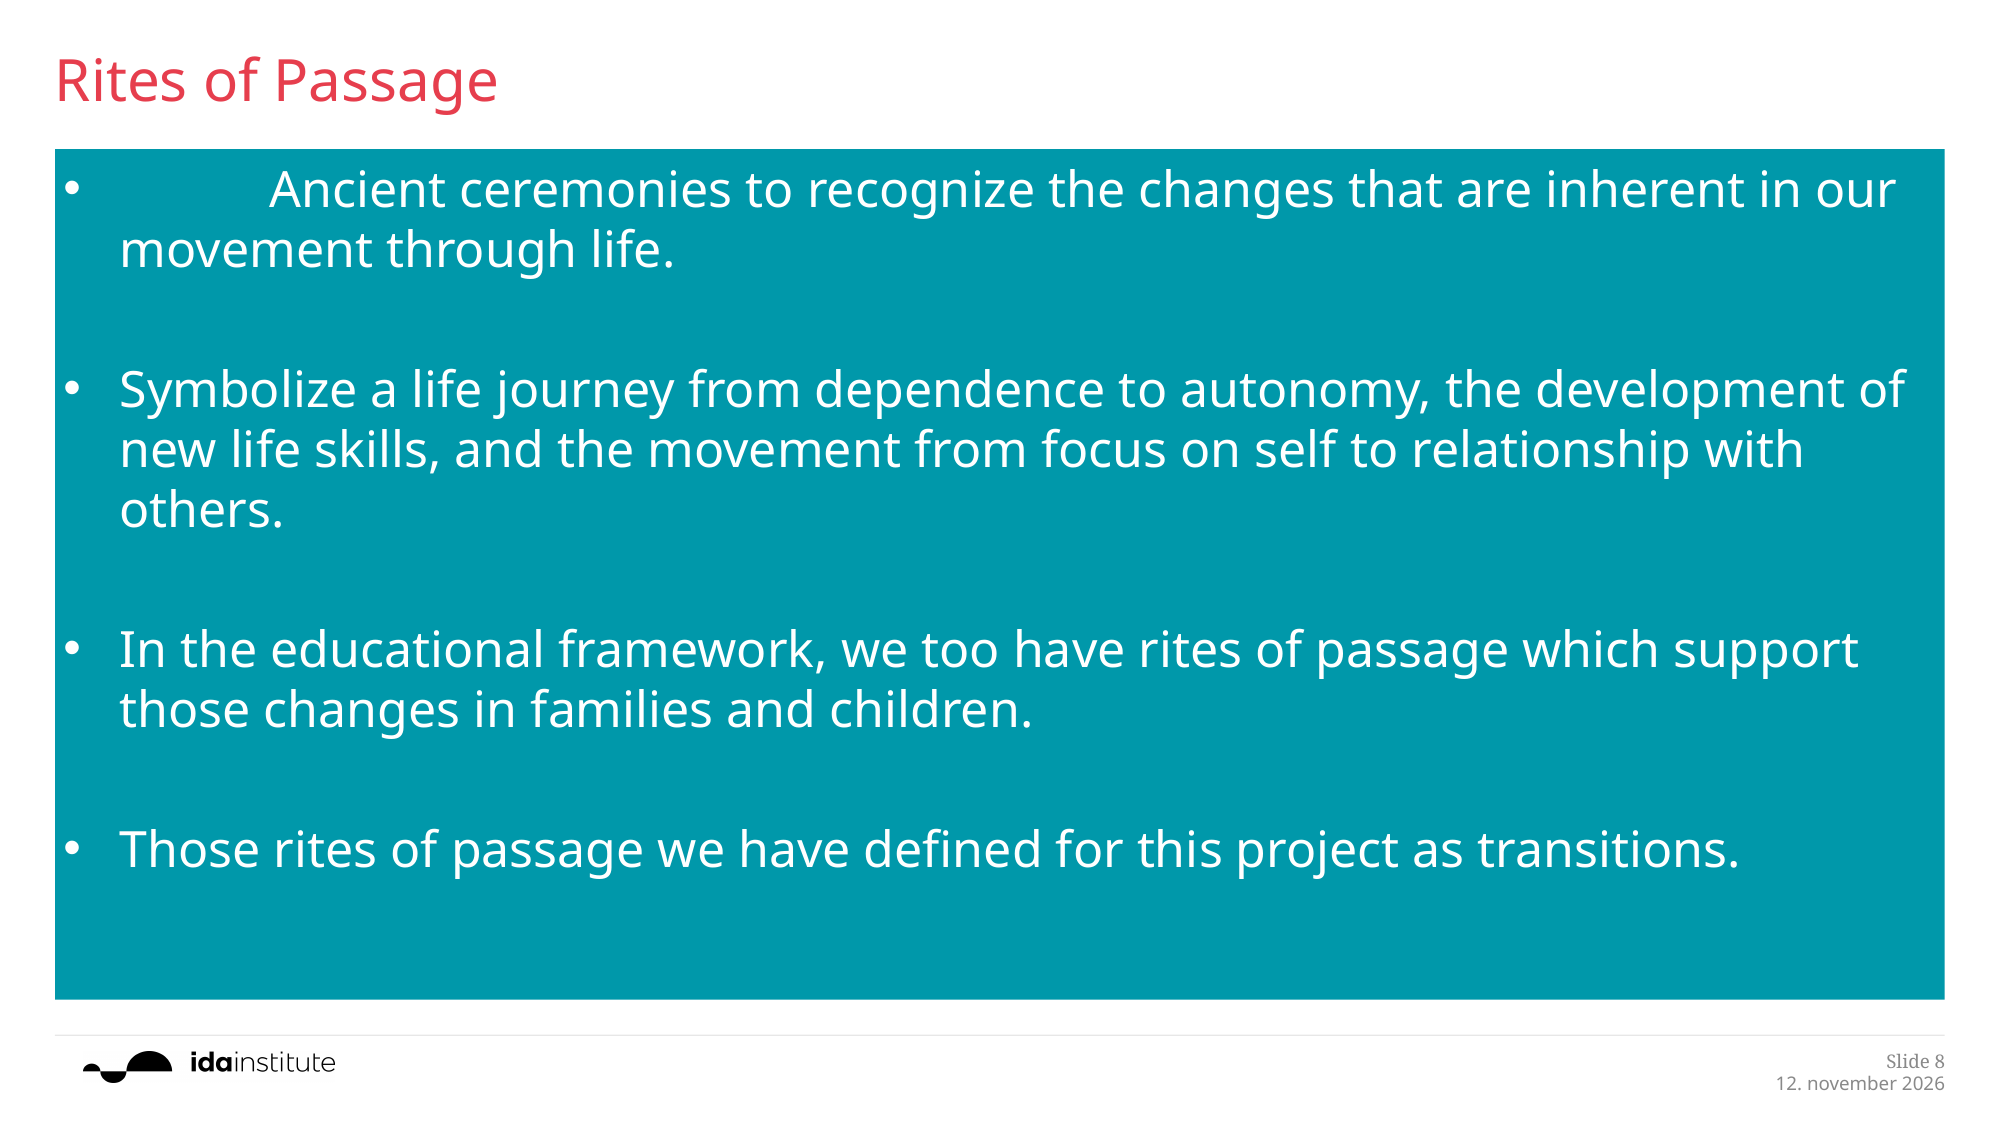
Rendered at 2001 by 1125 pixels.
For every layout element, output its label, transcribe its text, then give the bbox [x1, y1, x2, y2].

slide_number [1666, 1071, 1946, 1102]
title Rites of Passage [54, 42, 1946, 148]
list Ancient ceremonies to recognize the changes that are inherent in our movement through life. Symbolize a life journey from dependence to autonomy, the development of new life skills, and the movement from focus on self to relationship with others. In the educational framework, we too have rites of passage which support those changes in families and children. Those rites of passage we have defined for this project as transitions. [54, 148, 1946, 1000]
slide_number Slide 8 [1721, 1049, 1946, 1071]
picture [83, 1051, 335, 1083]
